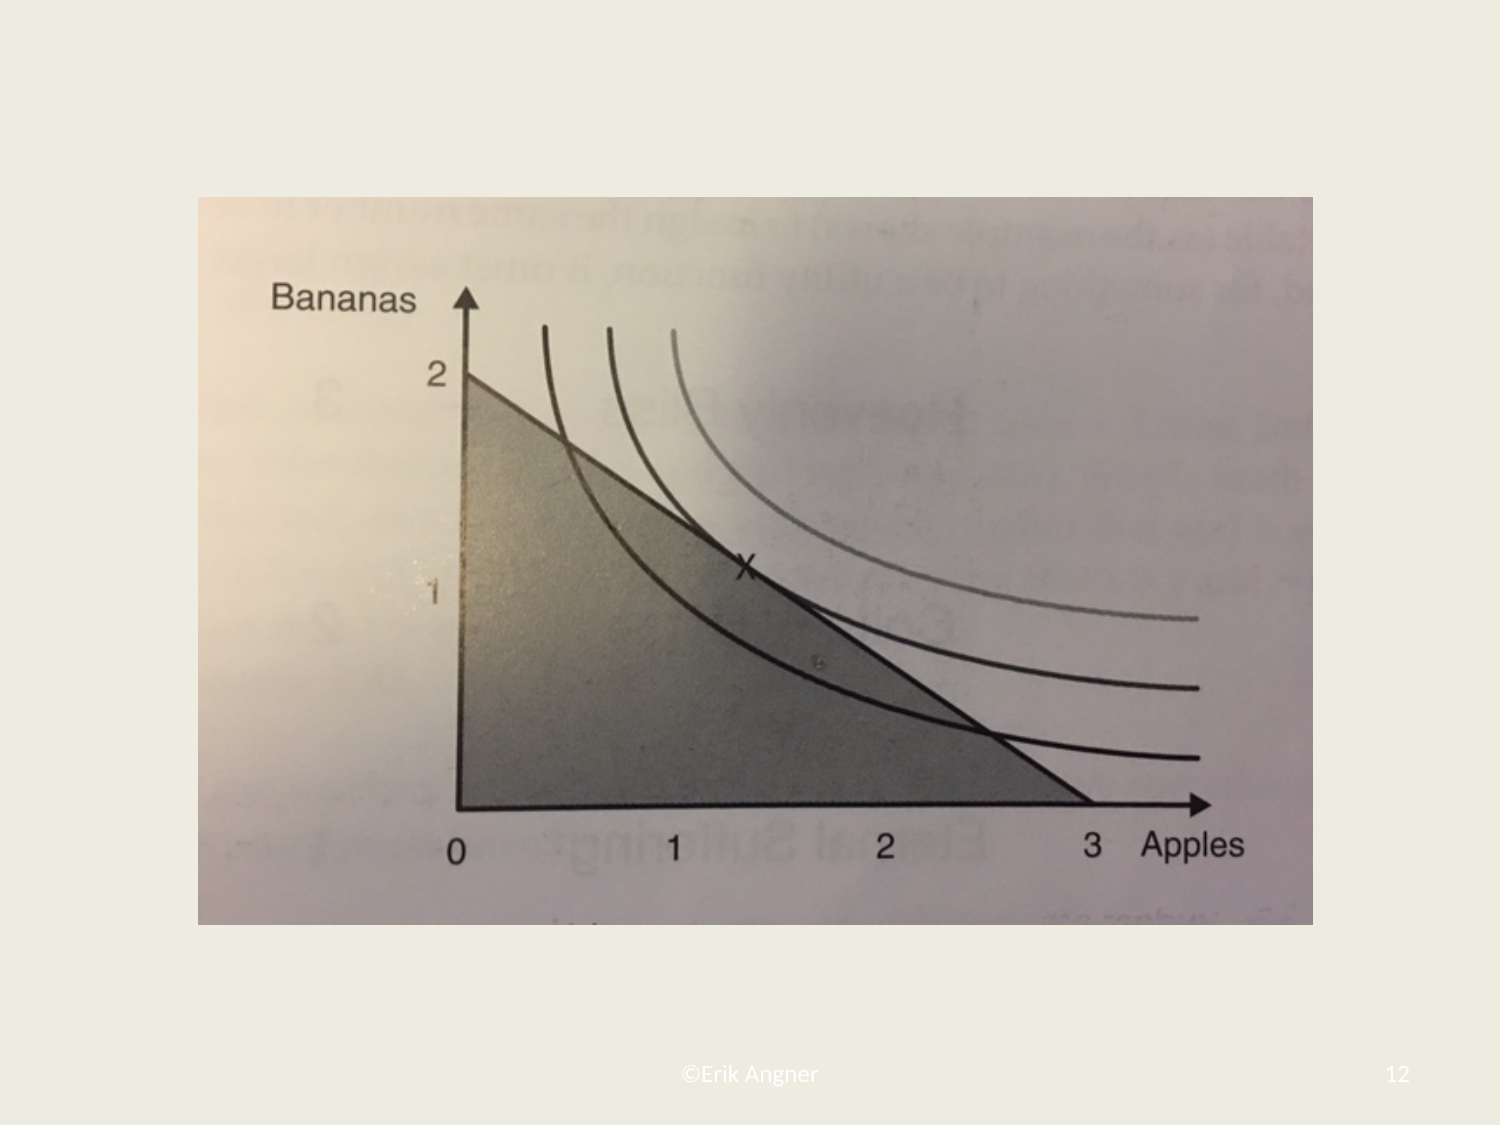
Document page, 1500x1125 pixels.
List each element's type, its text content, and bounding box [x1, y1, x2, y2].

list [198, 197, 1313, 926]
footer ©Erik Angner [512, 1042, 988, 1103]
slide_number 12 [1074, 1042, 1425, 1103]
